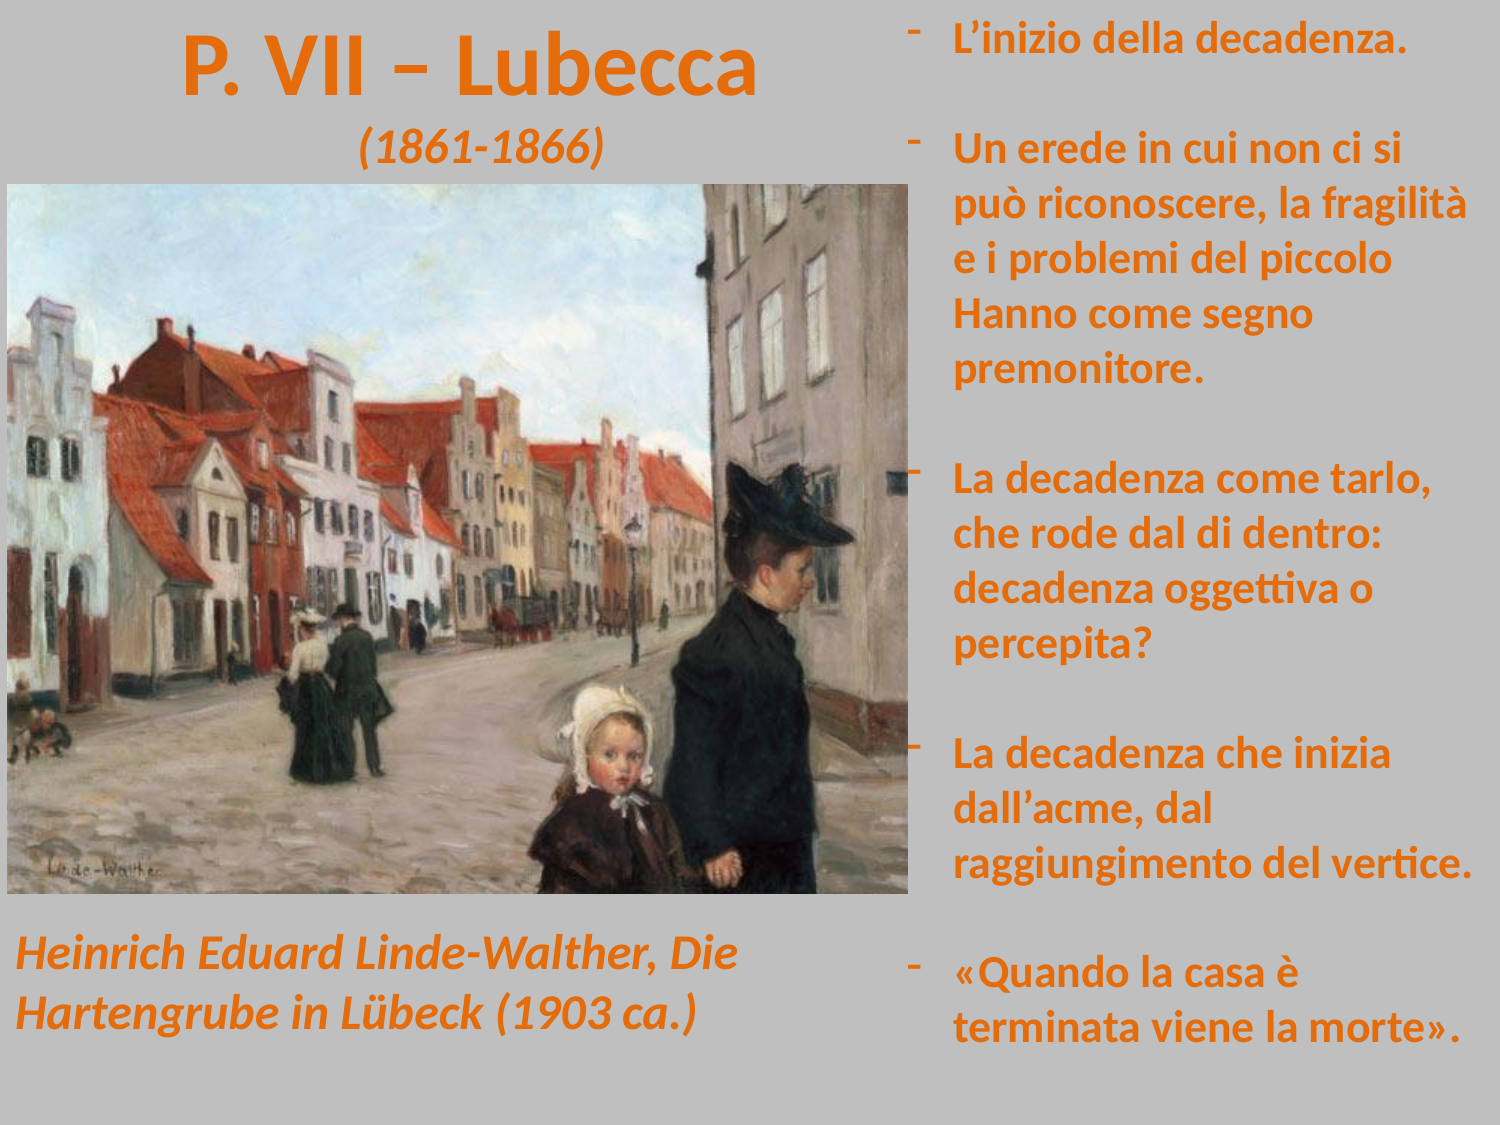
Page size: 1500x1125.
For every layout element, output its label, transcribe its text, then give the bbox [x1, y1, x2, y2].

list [7, 184, 908, 895]
text_box L’inizio della decadenza. Un erede in cui non ci si può riconoscere, la fragilità e i problemi del piccolo Hanno come segno premonitore. La decadenza come tarlo, che rode dal di dentro: decadenza oggettiva o percepita? La decadenza che inizia dall’acme, dal raggiungimento del vertice. «Quando la casa è terminata viene la morte». [891, 0, 1500, 1125]
title P. VII – Lubecca (1861-1866) [0, 30, 891, 147]
text_box Heinrich Eduard Linde-Walther, Die Hartengrube in Lübeck (1903 ca.) [0, 911, 891, 1047]
